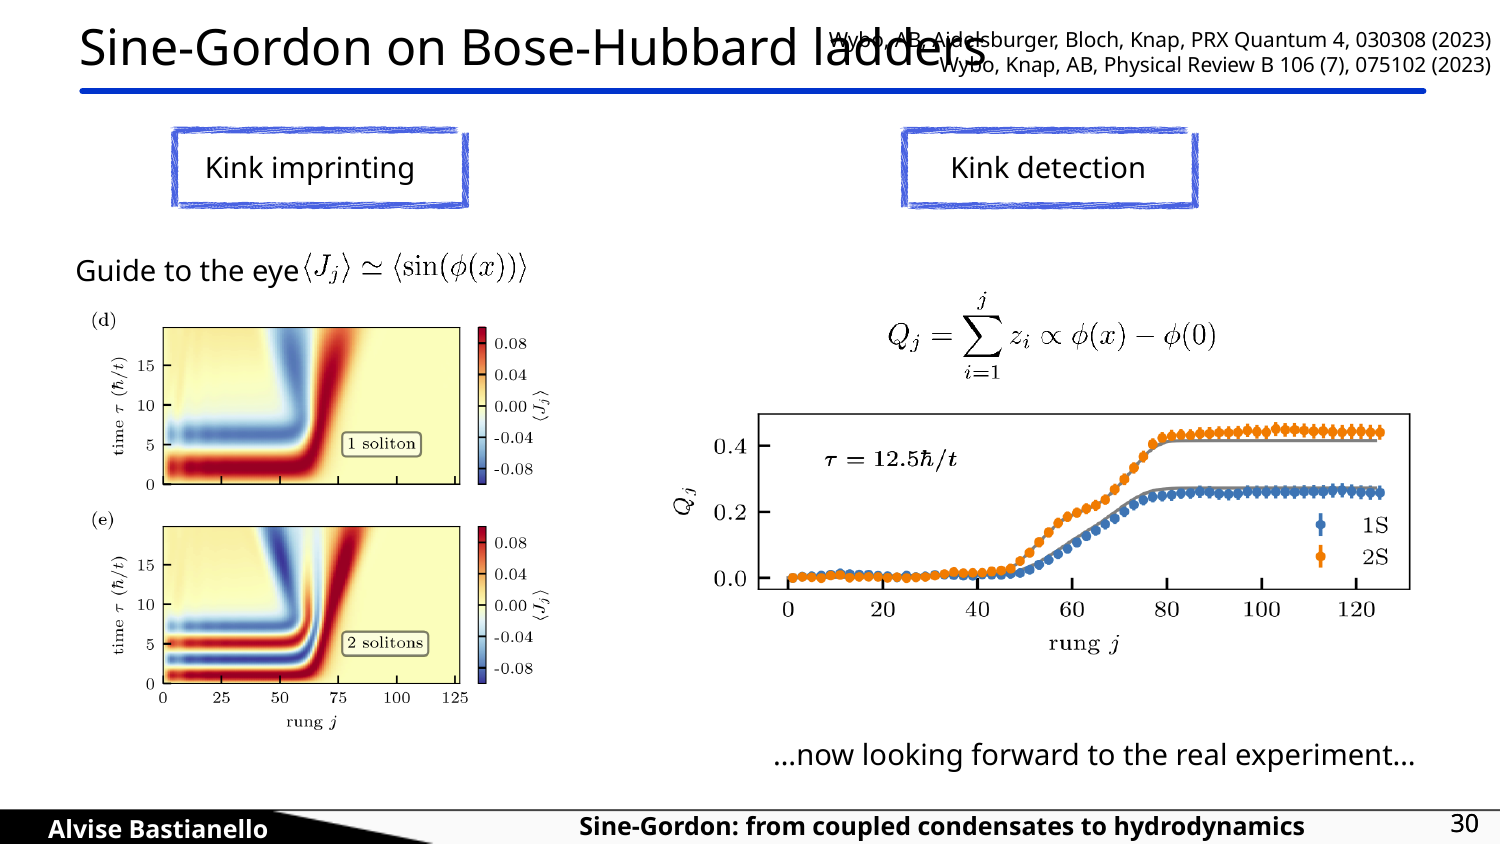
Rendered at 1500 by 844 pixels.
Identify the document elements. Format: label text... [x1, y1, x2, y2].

text_box Guide to the eye [60, 244, 315, 295]
text_box [1191, 132, 1199, 209]
text_box [178, 201, 467, 210]
text_box [907, 202, 1197, 210]
text_box …now looking forward to the real experiment… [758, 728, 1432, 779]
text_box 30 [1322, 802, 1495, 844]
text_box [461, 132, 470, 209]
text_box Alvise Bastianello [33, 806, 284, 844]
text_box [170, 126, 460, 134]
text_box Wybo, AB, Aidelsburger, Bloch, Knap, PRX Quantum 4, 030308 (2023) Wybo, Knap, AB, Physical Review B 106 (7), 075102 (2023) [755, 19, 1500, 85]
text_box Kink imprinting [189, 141, 431, 192]
text_box Sine-Gordon: from coupled condensates to hydrodynamics [564, 802, 1322, 844]
text_box [900, 132, 909, 208]
picture [0, 0, 1500, 844]
text_box [899, 126, 1189, 134]
text_box [171, 132, 179, 208]
text_box Kink detection [935, 141, 1161, 192]
text_box Sine-Gordon on Bose-Hubbard ladders [64, 8, 1311, 84]
